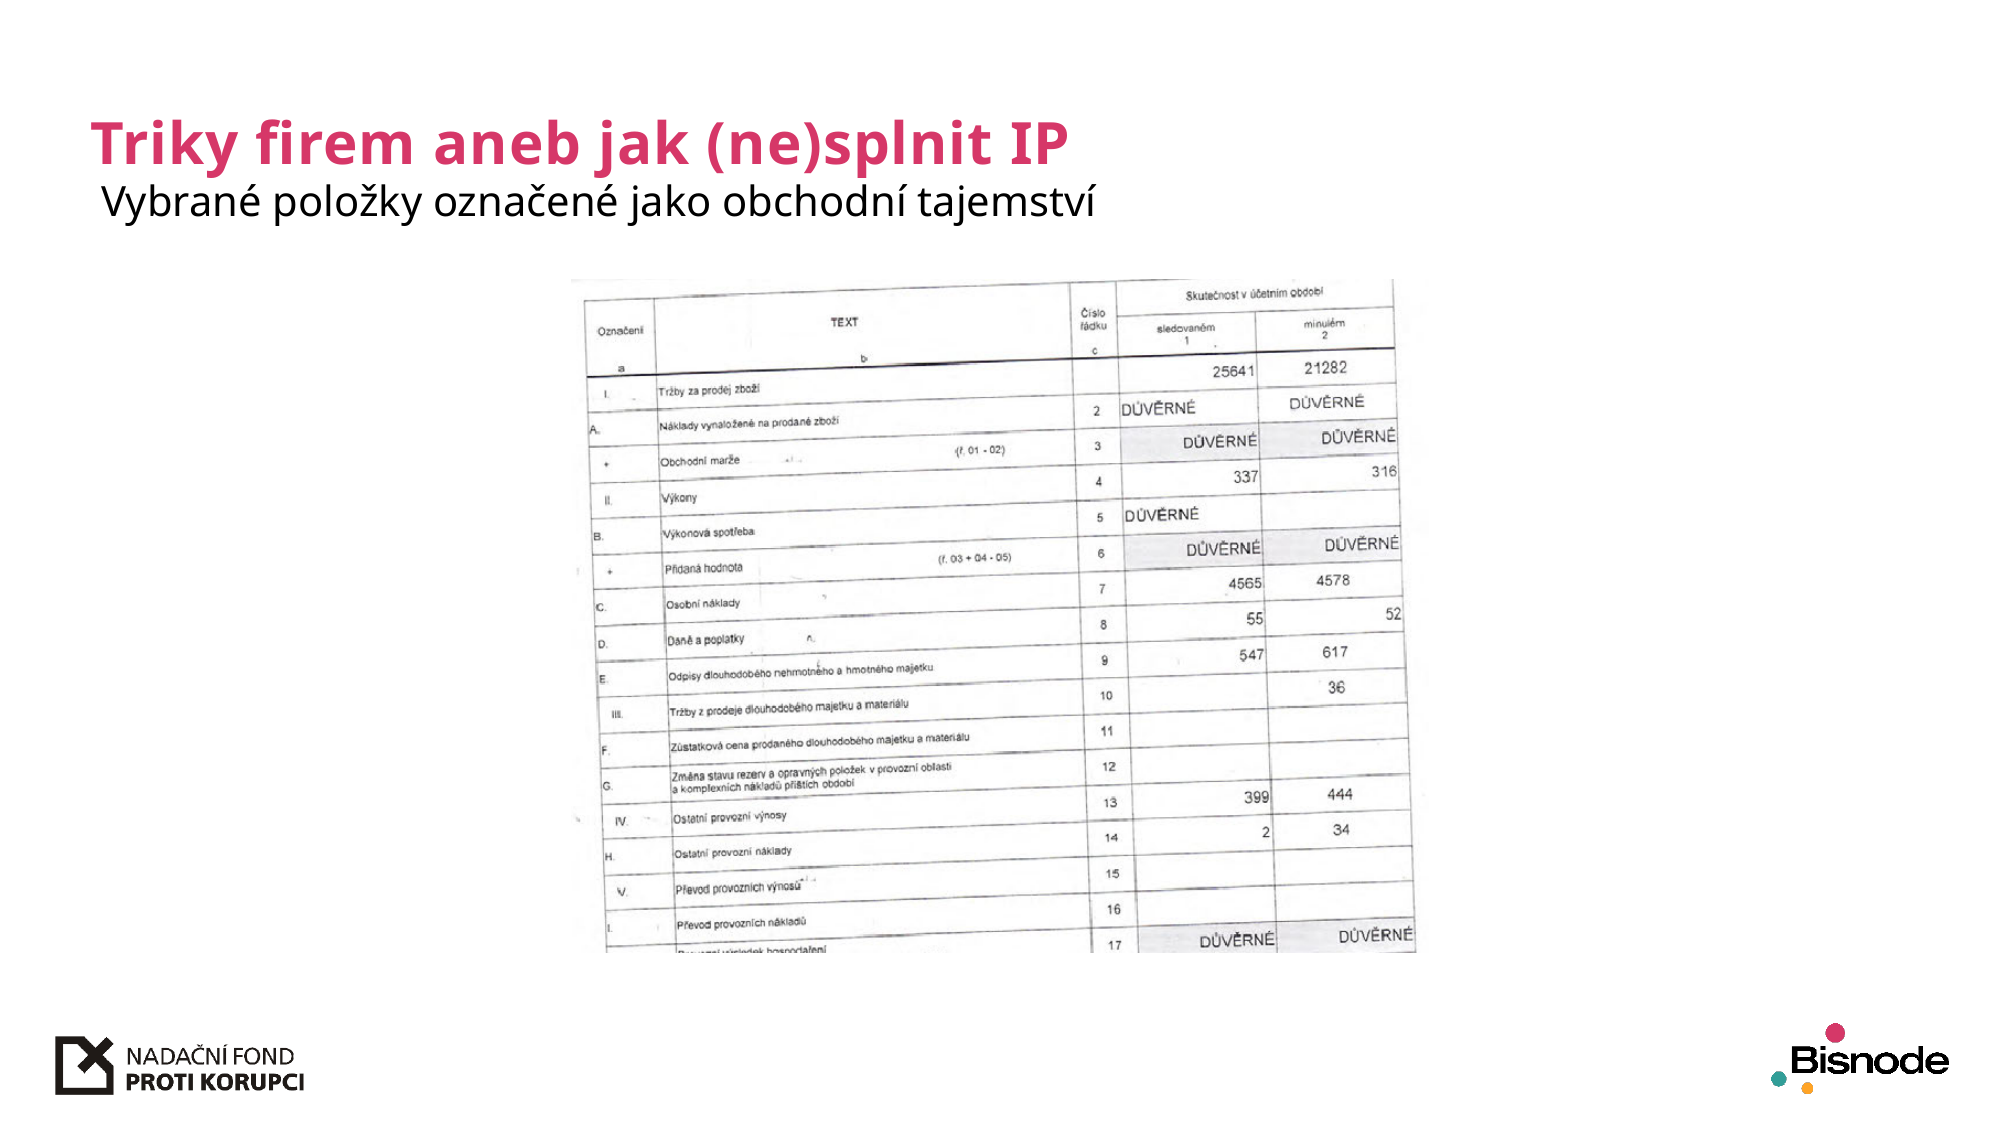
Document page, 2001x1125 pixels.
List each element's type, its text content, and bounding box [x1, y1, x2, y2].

picture [1846, 1023, 1949, 1094]
list Vybrané položky označené jako obchodní tajemství [90, 177, 1910, 225]
title Triky firem aneb jak (ne)splnit IP [90, 113, 1910, 177]
picture [55, 1036, 88, 1095]
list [571, 279, 1429, 953]
text_box [88, 386, 1846, 1125]
